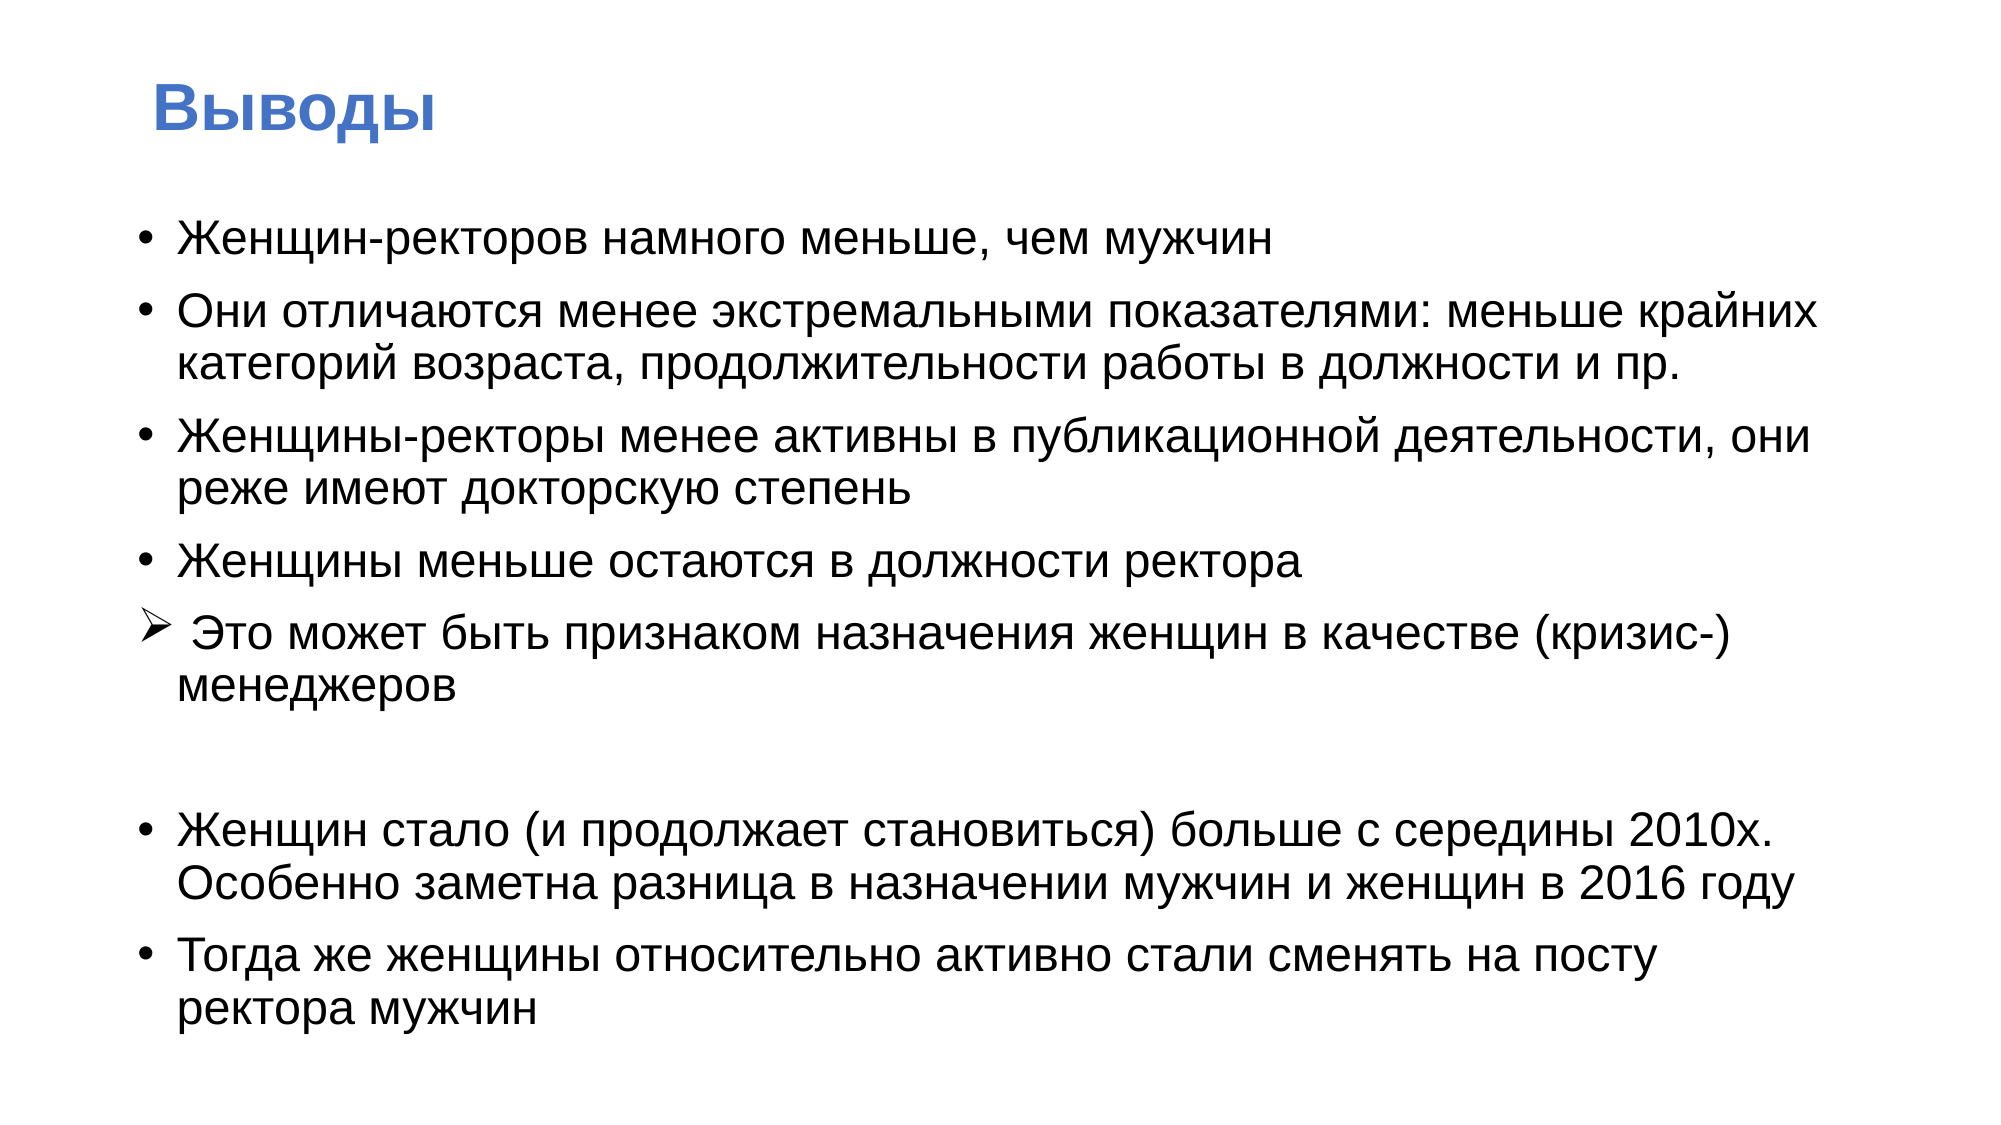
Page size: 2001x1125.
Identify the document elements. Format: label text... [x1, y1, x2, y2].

list Женщин-ректоров намного меньше, чем мужчин Они отличаются менее экстремальными показателями: меньше крайних категорий возраста, продолжительности работы в должности и пр. Женщины-ректоры менее активны в публикационной деятельности, они реже имеют докторскую степень Женщины меньше остаются в должности ректора Это может быть признаком назначения женщин в качестве (кризис-) менеджеров Женщин стало (и продолжает становиться) больше с середины 2010х. Особенно заметна разница в назначении мужчин и женщин в 2016 году Тогда же женщины относительно активно стали сменять на посту ректора мужчин [122, 205, 1848, 1082]
title Выводы [137, 0, 1863, 218]
